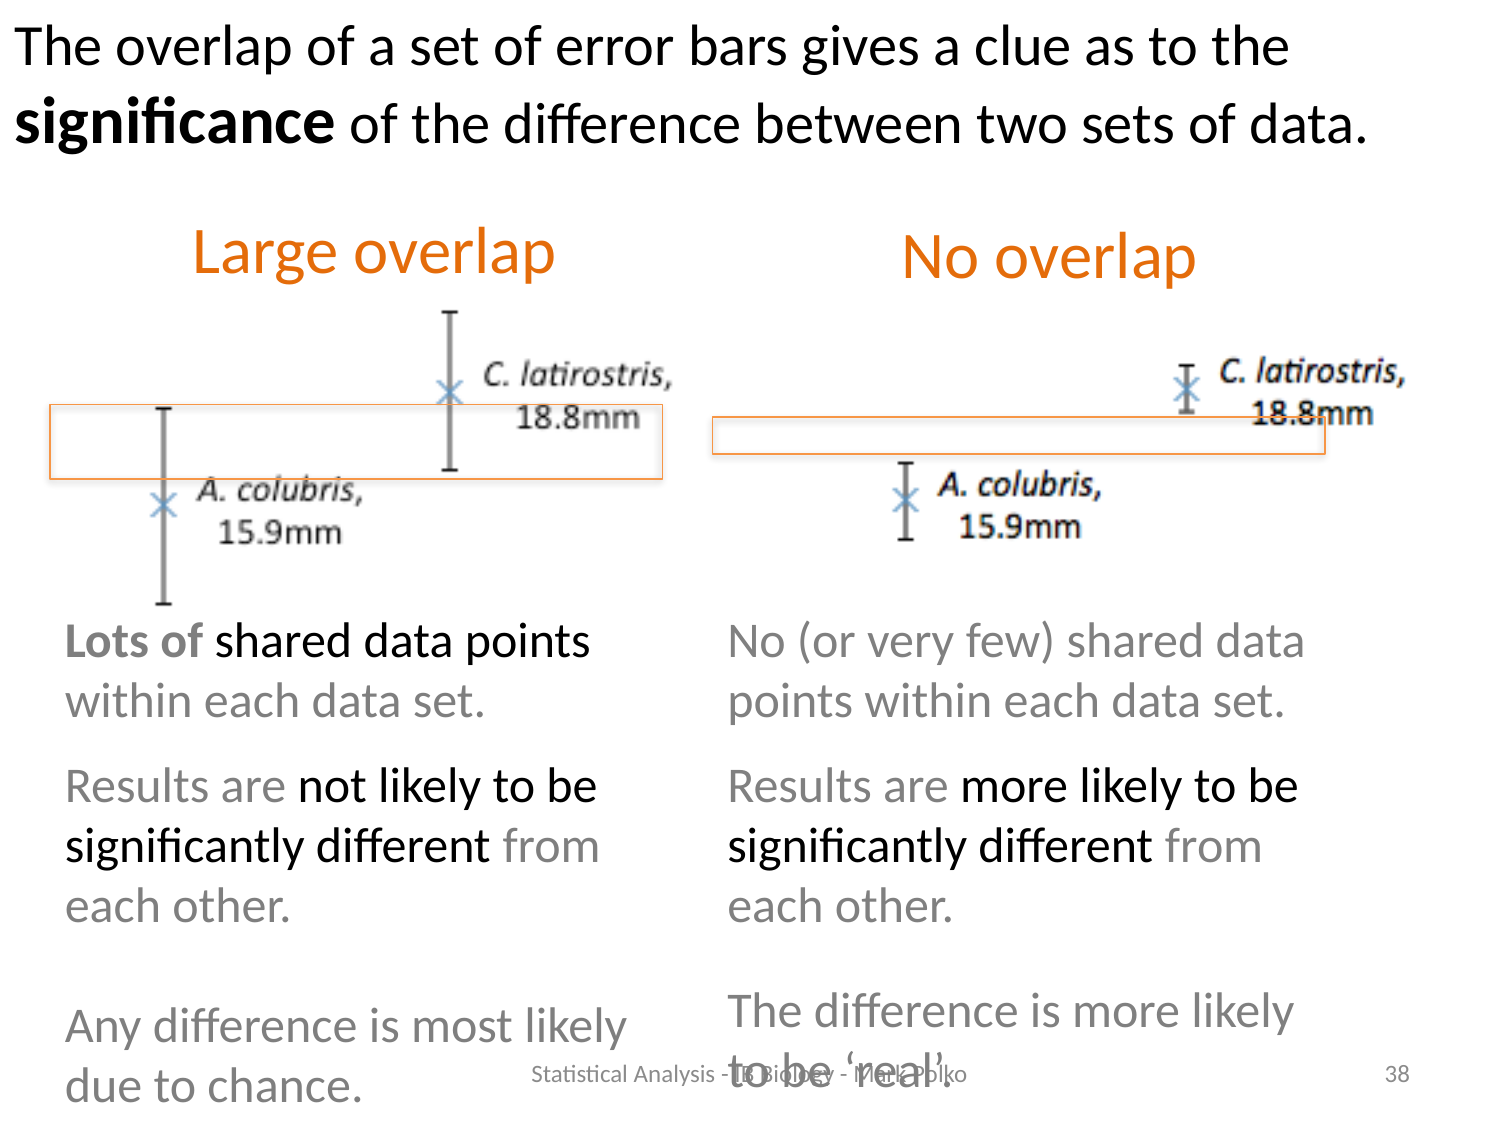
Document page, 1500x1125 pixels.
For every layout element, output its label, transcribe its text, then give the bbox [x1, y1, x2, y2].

slide_number 38 [1074, 1042, 1425, 1103]
picture [12, 274, 727, 626]
text_box No overlap [749, 204, 1350, 299]
text_box [731, 416, 807, 455]
text_box Lots of shared data points within each data set. Results are not likely to be significantly different from each other. Any difference is most likely due to chance. [50, 635, 675, 1120]
footer Statistical Analysis - IB Biology - Mark Polko [512, 1042, 988, 1103]
text_box The overlap of a set of error bars gives a clue as to the significance of the difference between two sets of data. [0, 0, 1500, 165]
text_box No (or very few) shared data points within each data set. Results are more likely to be significantly different from each other. The difference is more likely to be ‘real’. [712, 600, 1338, 1105]
picture [812, 299, 1451, 605]
text_box Large overlap [74, 199, 675, 273]
